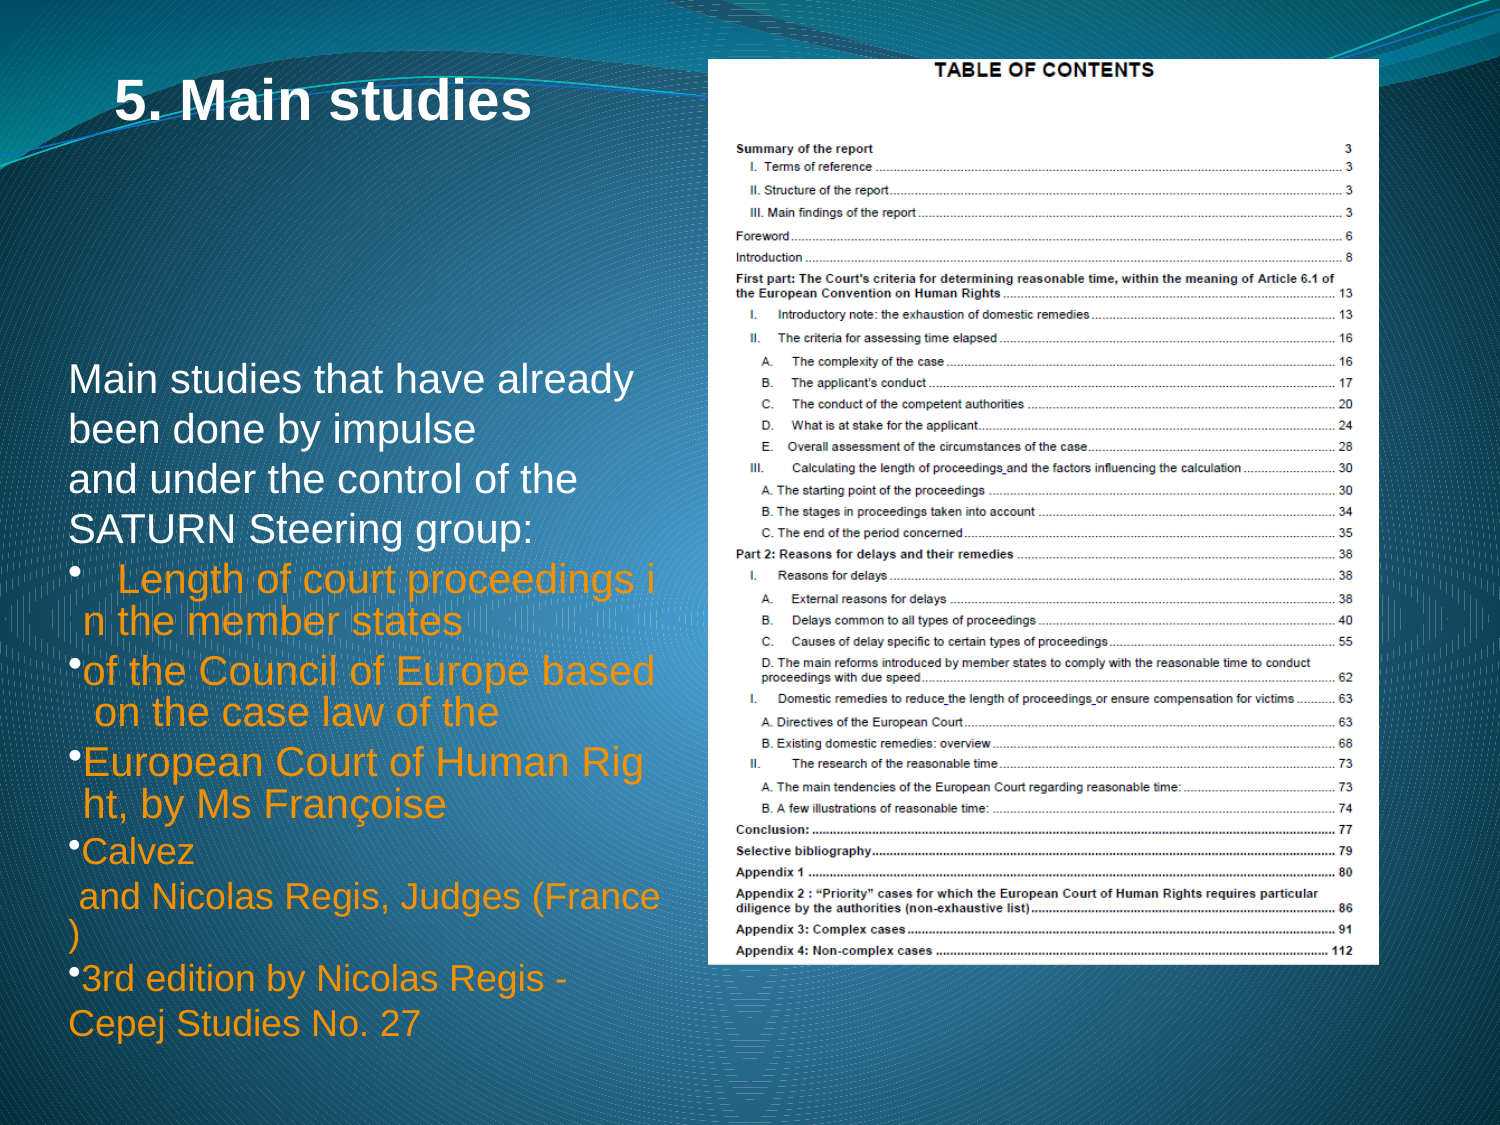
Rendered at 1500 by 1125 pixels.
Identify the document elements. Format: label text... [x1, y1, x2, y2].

title [700, 60, 707, 140]
picture [707, 59, 1380, 965]
text_box Main studies that have already been done by impulse and under the control of the SATURN Steering group: Length of court proceedings in the member states of the Council of Europe based on the case law of the European Court of Human Right, by Ms Françoise Calvez and Nicolas Regis, Judges (France) 3rd edition by Nicolas Regis - Cepej Studies No. 27 [53, 344, 680, 935]
text_box 5. Main studies [100, 54, 1258, 140]
title [90, 101, 700, 402]
